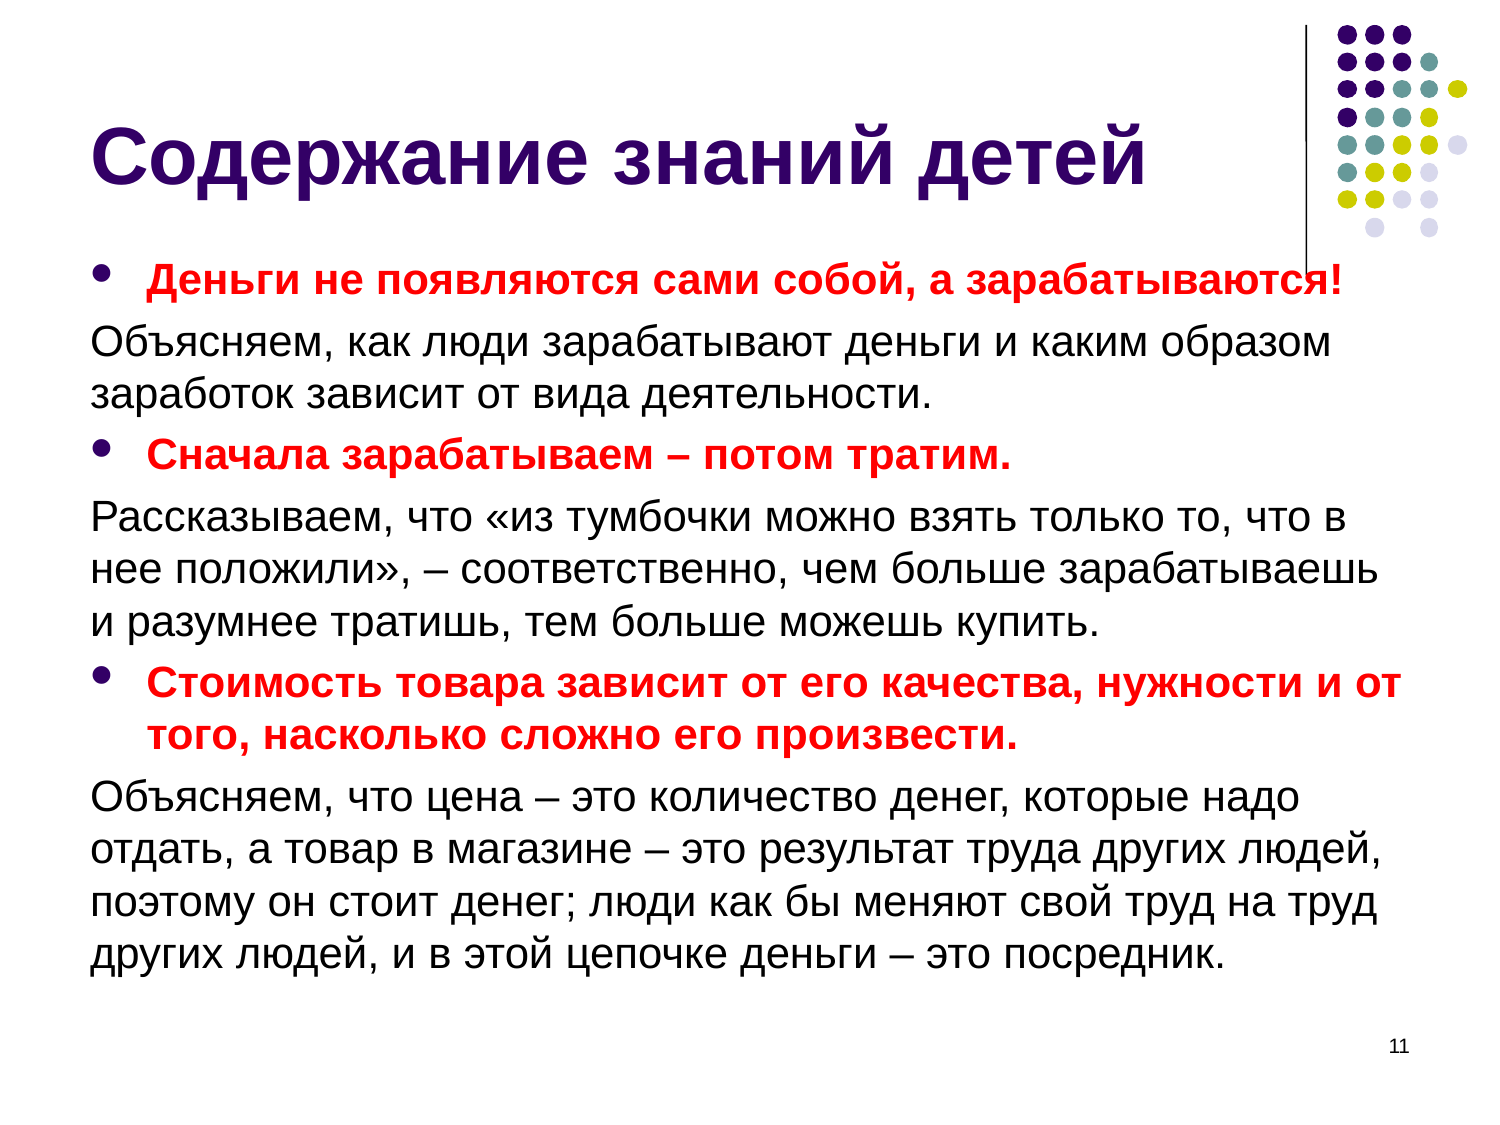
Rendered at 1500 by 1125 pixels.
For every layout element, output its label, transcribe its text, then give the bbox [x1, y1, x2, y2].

title Содержание знаний детей [75, 20, 1313, 209]
slide_number 11 [1074, 1024, 1426, 1101]
list Деньги не появляются сами собой, а зарабатываются! Объясняем, как люди зарабатывают деньги и каким образом заработок зависит от вида деятельности. Сначала зарабатываем – потом тратим. Рассказываем, что «из тумбочки можно взять только то, что в нее положили», – соответственно, чем больше зарабатываешь и разумнее тратишь, тем больше можешь купить. Стоимость товара зависит от его качества, нужности и от того, насколько сложно его произвести. Объясняем, что цена – это количество денег, которые надо отдать, а товар в магазине – это результат труда других людей, поэтому он стоит денег; люди как бы меняют свой труд на труд других людей, и в этой цепочке деньги – это посредник. [75, 243, 1425, 1059]
